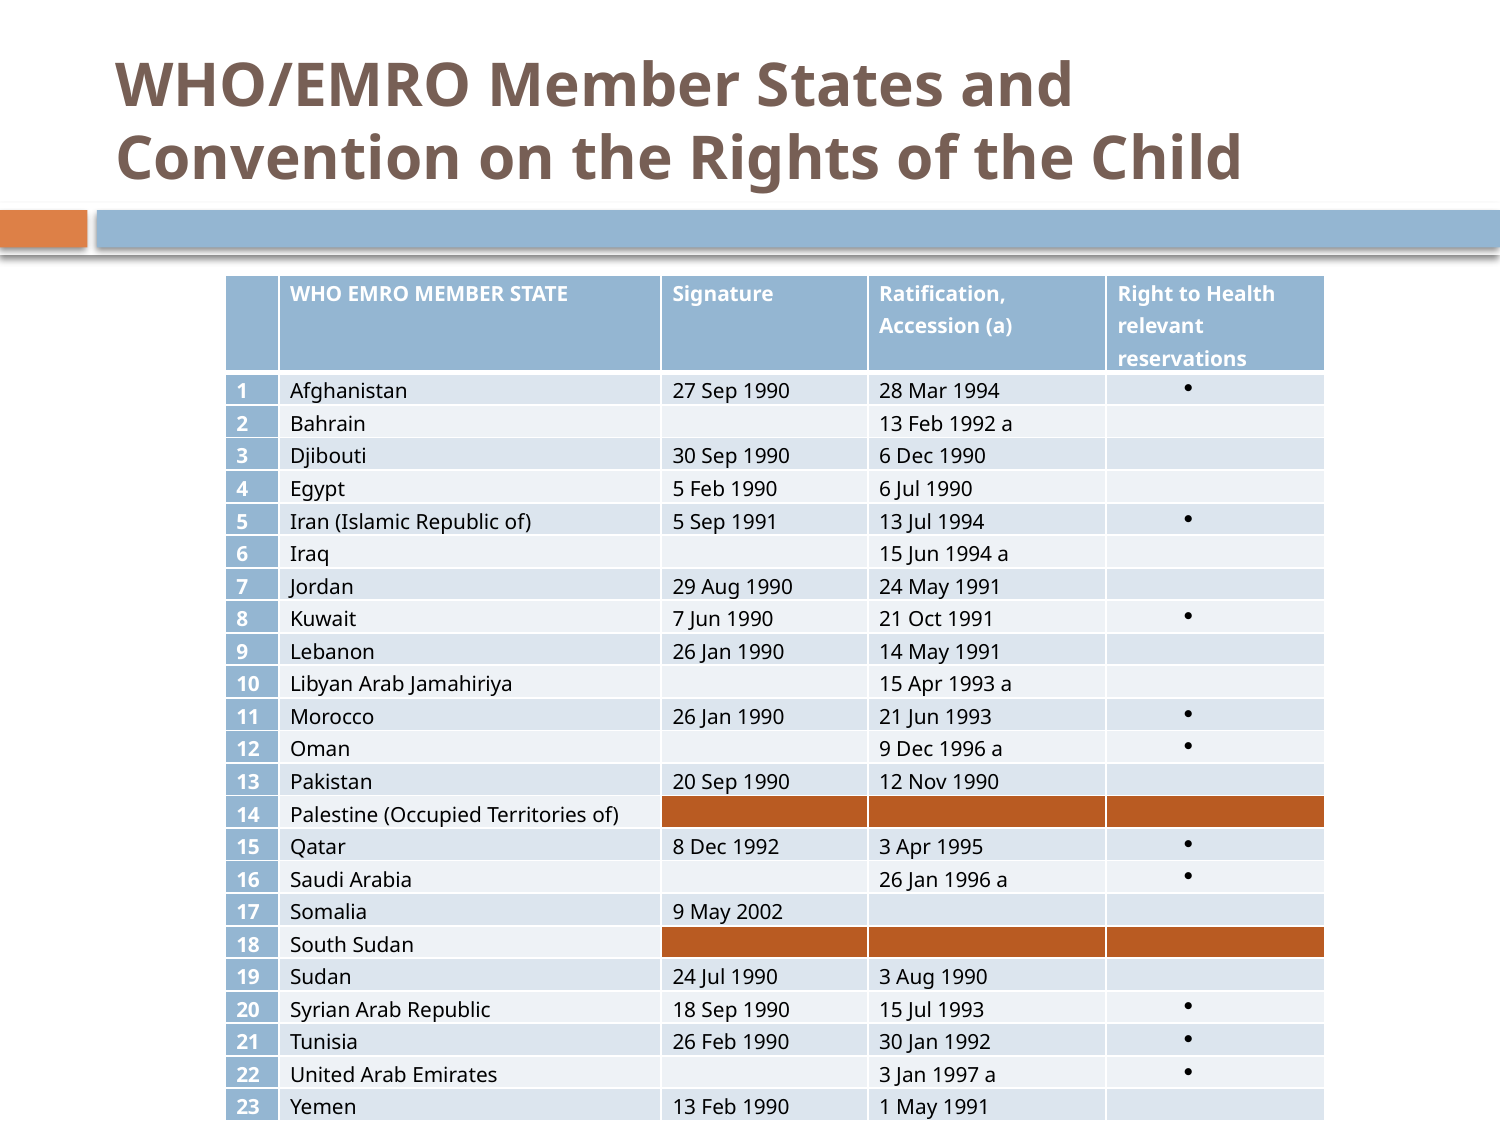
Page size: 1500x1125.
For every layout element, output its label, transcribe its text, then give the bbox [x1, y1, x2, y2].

table_cell [1107, 406, 1324, 437]
table_cell 6 Jul 1990 [869, 471, 1105, 502]
table_cell 16 [226, 861, 278, 892]
table_cell 30 Jan 1992 [869, 1024, 1105, 1055]
table_cell Libyan Arab Jamahiriya [280, 666, 660, 697]
table_cell Palestine (Occupied Territories of) [280, 796, 660, 827]
table_cell 6 [226, 536, 278, 567]
table_cell [1107, 601, 1324, 632]
table_cell 30 Sep 1990 [662, 438, 867, 469]
table_cell [1107, 796, 1324, 827]
table_cell 24 May 1991 [869, 569, 1105, 599]
table_cell 24 Jul 1990 [662, 959, 867, 990]
table_cell Iraq [280, 536, 660, 567]
table_header Ratification, Accession (a) [869, 276, 1105, 370]
table_cell 13 Feb 1990 [662, 1089, 867, 1120]
table_cell 15 Jul 1993 [869, 992, 1105, 1022]
table_cell 12 Nov 1990 [869, 764, 1105, 795]
table_cell [662, 1057, 867, 1087]
table_cell [662, 731, 867, 762]
table_cell 1 [226, 375, 278, 404]
table_cell Kuwait [280, 601, 660, 632]
table_cell 21 Oct 1991 [869, 601, 1105, 632]
table_cell 21 Jun 1993 [869, 699, 1105, 730]
table_cell 5 [226, 504, 278, 534]
table_cell 2 [226, 406, 278, 437]
table_cell Oman [280, 731, 660, 762]
table_cell 9 [226, 634, 278, 664]
table_cell United Arab Emirates [280, 1057, 660, 1087]
table_cell South Sudan [280, 927, 660, 957]
table_cell 7 [226, 569, 278, 599]
table_cell 22 [226, 1057, 278, 1087]
table_cell 9 May 2002 [662, 894, 867, 925]
table_cell 7 Jun 1990 [662, 601, 867, 632]
table_header [226, 276, 278, 370]
table_cell [869, 796, 1105, 827]
table_cell [1107, 536, 1324, 567]
table_cell [1107, 666, 1324, 697]
table_cell 10 [226, 666, 278, 697]
table_cell 26 Feb 1990 [662, 1024, 867, 1055]
table_cell Saudi Arabia [280, 861, 660, 892]
table_cell Afghanistan [280, 375, 660, 404]
table_cell 1 May 1991 [869, 1089, 1105, 1120]
table_cell 5 Sep 1991 [662, 504, 867, 534]
table_cell 19 [226, 959, 278, 990]
table_cell [1107, 764, 1324, 795]
table_cell 8 Dec 1992 [662, 829, 867, 860]
table_cell Bahrain [280, 406, 660, 437]
table_header Signature [662, 276, 867, 370]
table_cell [1107, 375, 1324, 404]
table_cell [1107, 829, 1324, 860]
table_cell [1107, 1057, 1324, 1087]
table_cell 11 [226, 699, 278, 730]
table_cell [869, 894, 1105, 925]
table_cell 15 Apr 1993 a [869, 666, 1105, 697]
table_cell Qatar [280, 829, 660, 860]
table_cell 18 [226, 927, 278, 957]
table_cell 9 Dec 1996 a [869, 731, 1105, 762]
table_cell [1107, 1024, 1324, 1055]
table_cell [1107, 569, 1324, 599]
table_cell 20 [226, 992, 278, 1022]
table_cell 14 May 1991 [869, 634, 1105, 664]
table_cell [662, 666, 867, 697]
table_cell 3 Jan 1997 a [869, 1057, 1105, 1087]
table_cell [662, 406, 867, 437]
table_cell Morocco [280, 699, 660, 730]
table_cell Pakistan [280, 764, 660, 795]
table_cell 12 [226, 731, 278, 762]
table_cell Egypt [280, 471, 660, 502]
table_header Right to Health relevant reservations [1107, 276, 1324, 370]
table_cell 20 Sep 1990 [662, 764, 867, 795]
table_cell 21 [226, 1024, 278, 1055]
table_cell 26 Jan 1990 [662, 699, 867, 730]
table_cell 23 [226, 1089, 278, 1120]
table_cell 18 Sep 1990 [662, 992, 867, 1022]
table_cell Yemen [280, 1089, 660, 1120]
table_cell [662, 796, 867, 827]
table_cell Jordan [280, 569, 660, 599]
table_cell 29 Aug 1990 [662, 569, 867, 599]
table_cell 26 Jan 1996 a [869, 861, 1105, 892]
table_cell [1107, 1089, 1324, 1120]
table_cell [1107, 471, 1324, 502]
table_cell 3 Aug 1990 [869, 959, 1105, 990]
table_cell 13 [226, 764, 278, 795]
table_cell 14 [226, 796, 278, 827]
table_cell 26 Jan 1990 [662, 634, 867, 664]
table_cell [1107, 992, 1324, 1022]
table_cell 13 Jul 1994 [869, 504, 1105, 534]
table_cell 27 Sep 1990 [662, 375, 867, 404]
table_cell [662, 536, 867, 567]
table_cell 6 Dec 1990 [869, 438, 1105, 469]
table_cell [1107, 699, 1324, 730]
table_cell Sudan [280, 959, 660, 990]
table_cell [662, 861, 867, 892]
table_cell 8 [226, 601, 278, 632]
table_cell 15 Jun 1994 a [869, 536, 1105, 567]
table_cell [1107, 504, 1324, 534]
table_cell 5 Feb 1990 [662, 471, 867, 502]
table_cell Iran (Islamic Republic of) [280, 504, 660, 534]
table_cell [1107, 634, 1324, 664]
table_cell [1107, 959, 1324, 990]
table_cell 4 [226, 471, 278, 502]
table_cell Lebanon [280, 634, 660, 664]
table_cell 15 [226, 829, 278, 860]
table_cell Syrian Arab Republic [280, 992, 660, 1022]
table_cell 13 Feb 1992 a [869, 406, 1105, 437]
table_cell 3 Apr 1995 [869, 829, 1105, 860]
table_cell [1107, 438, 1324, 469]
table_header WHO EMRO MEMBER STATE [280, 276, 660, 370]
table_cell [1107, 927, 1324, 957]
table_cell Djibouti [280, 438, 660, 469]
table_cell [869, 927, 1105, 957]
table_cell 3 [226, 438, 278, 469]
table_cell 28 Mar 1994 [869, 375, 1105, 404]
title WHO/EMRO Member States and Convention on the Rights of the Child [100, 37, 1438, 200]
table_cell [1107, 861, 1324, 892]
table_cell 17 [226, 894, 278, 925]
table_cell Somalia [280, 894, 660, 925]
table_cell [1107, 731, 1324, 762]
table_cell [1107, 894, 1324, 925]
table_cell Tunisia [280, 1024, 660, 1055]
table_cell [662, 927, 867, 957]
